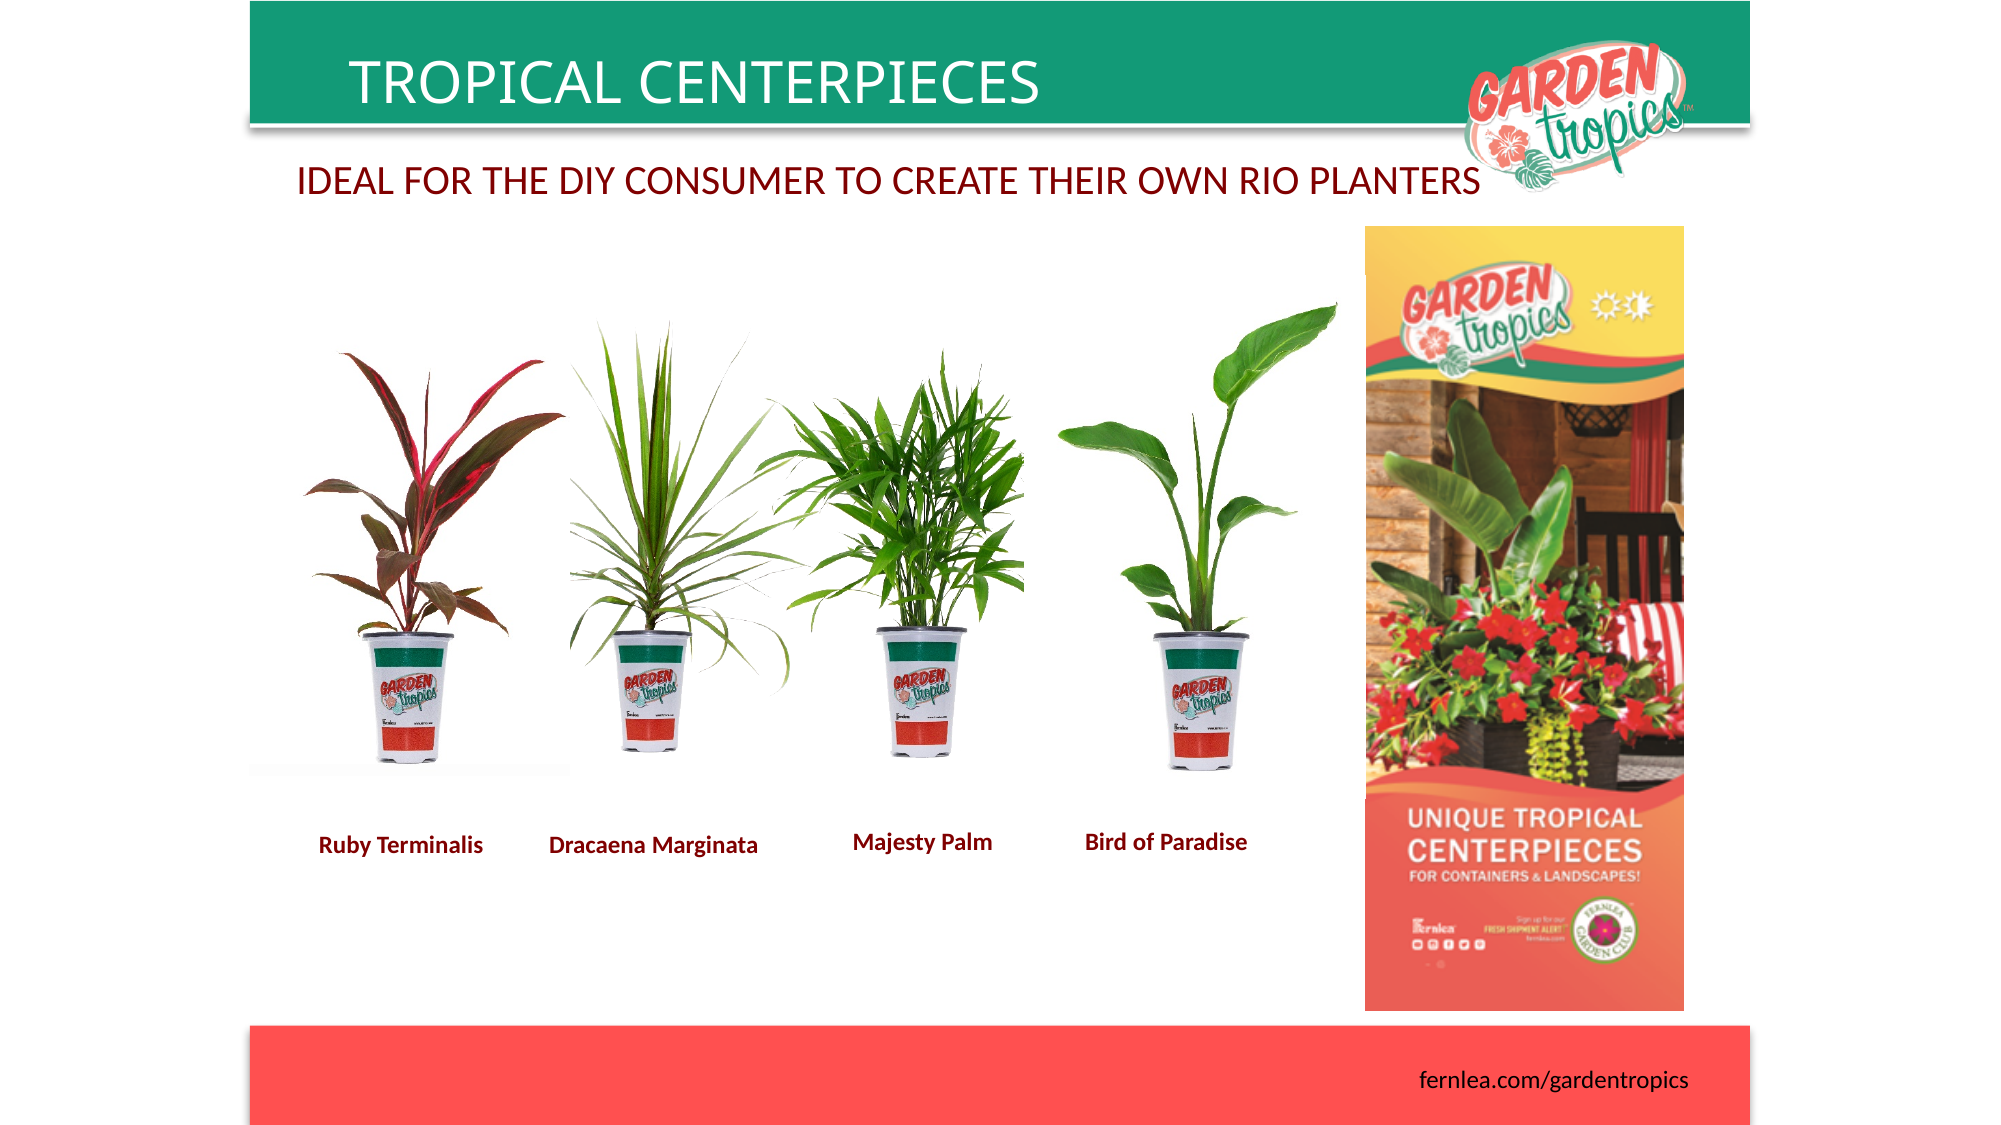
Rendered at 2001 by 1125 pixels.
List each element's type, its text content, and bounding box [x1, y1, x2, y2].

text_box IDEAL FOR THE DIY CONSUMER TO CREATE THEIR OWN RIO PLANTERS [281, 145, 1585, 237]
text_box Ruby Terminalis [304, 813, 505, 867]
text_box Majesty Palm [837, 810, 1008, 863]
text_box [249, 124, 333, 129]
text_box TROPICAL CENTERPIECES [333, 37, 1425, 129]
text_box [249, 1025, 1751, 1125]
text_box Dracaena Marginata [533, 813, 775, 866]
picture [249, 226, 1684, 1011]
picture [1433, 15, 1721, 205]
text_box fernlea.com/gardentropics [1354, 1056, 1704, 1101]
text_box [1425, 124, 1433, 129]
text_box Bird of Paradise [1070, 810, 1263, 863]
text_box [249, 0, 1751, 124]
text_box [1721, 124, 1751, 129]
